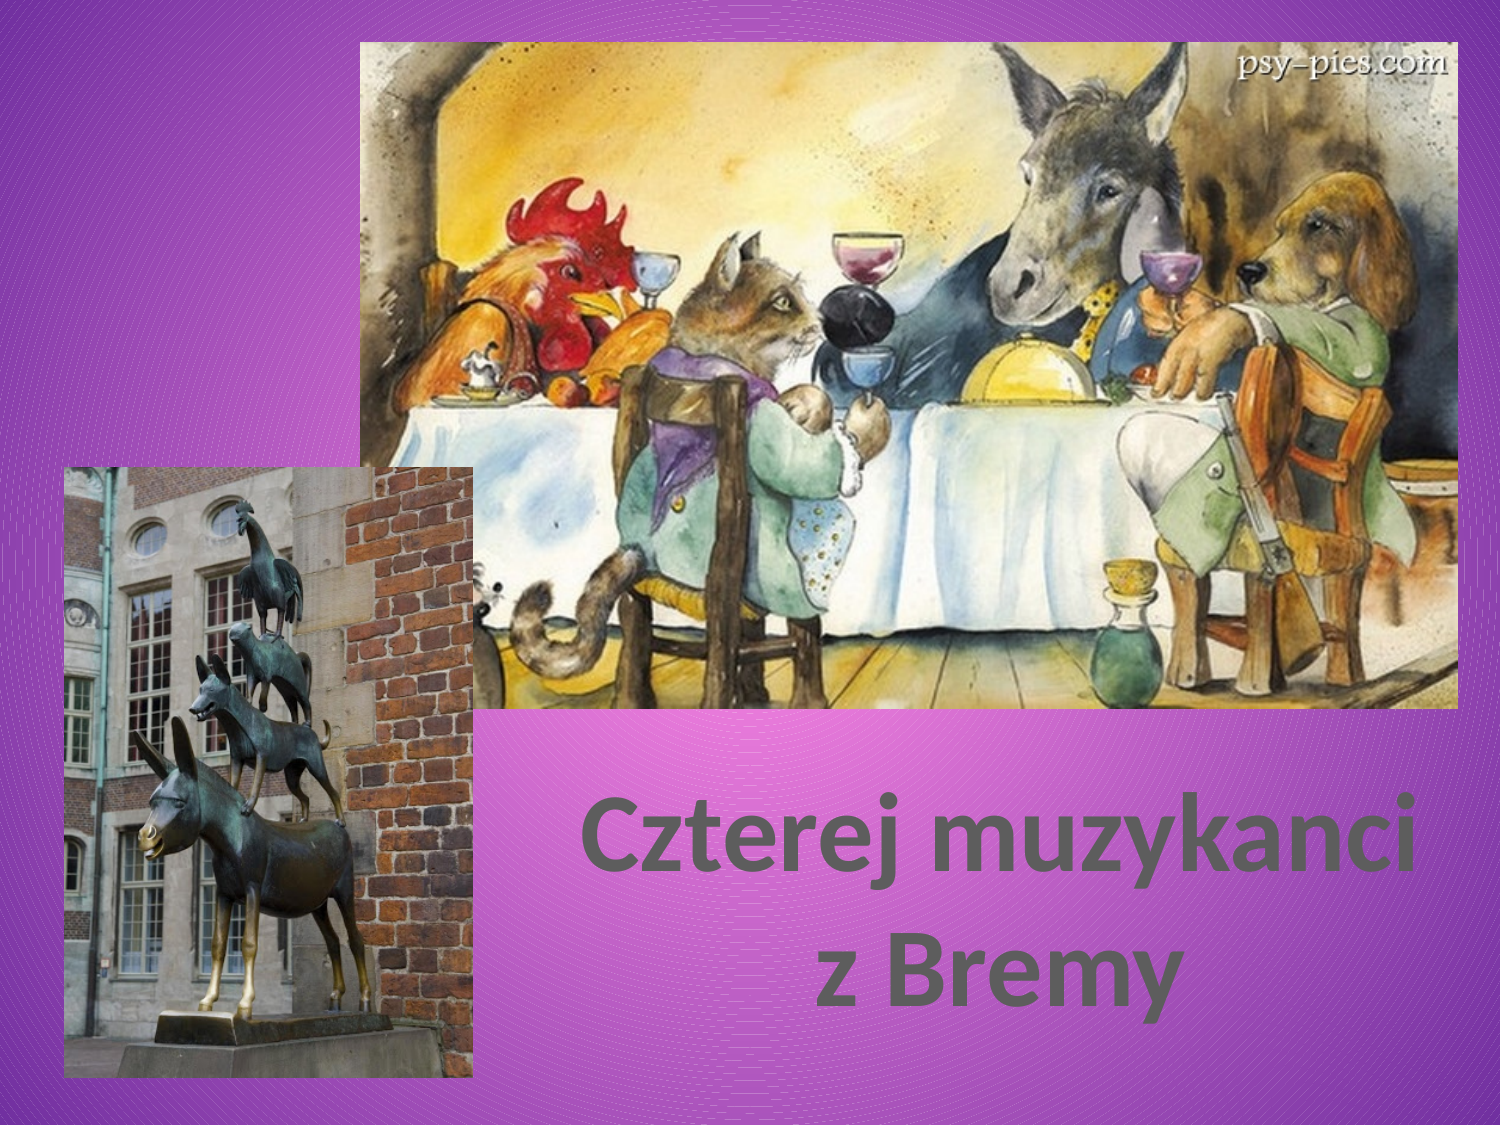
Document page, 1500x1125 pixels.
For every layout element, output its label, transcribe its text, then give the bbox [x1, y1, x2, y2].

text_box Czterej muzykanci z Bremy [565, 751, 1436, 1037]
picture [64, 42, 1458, 1079]
